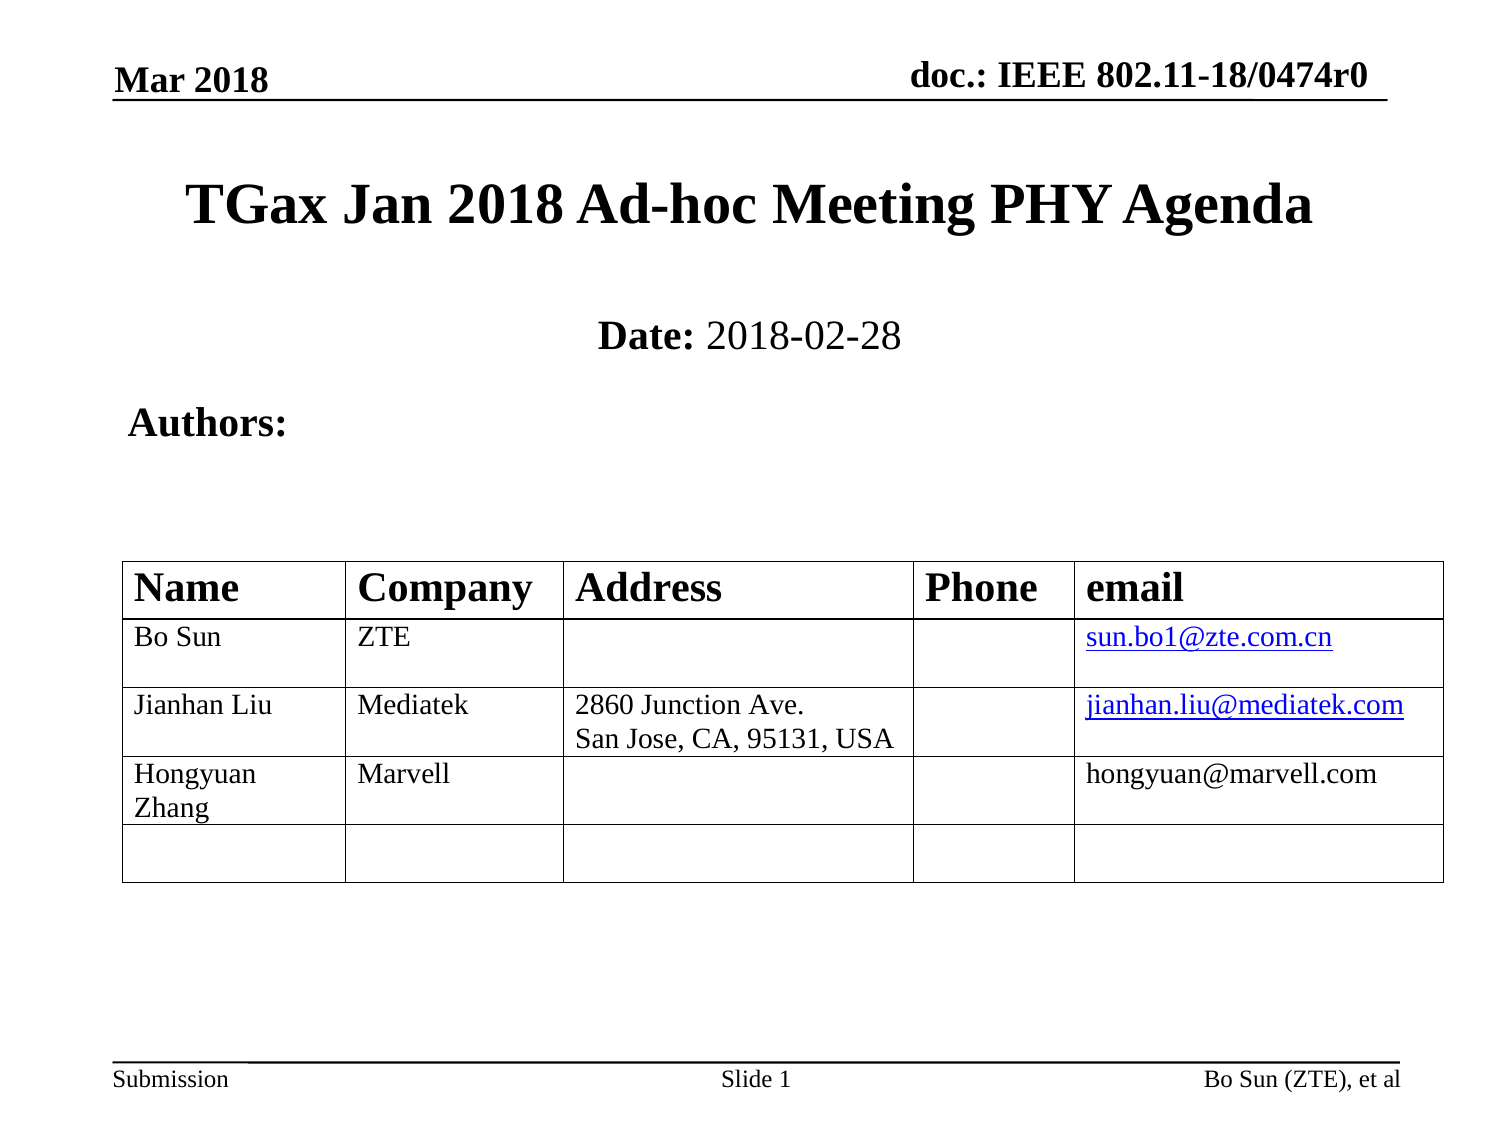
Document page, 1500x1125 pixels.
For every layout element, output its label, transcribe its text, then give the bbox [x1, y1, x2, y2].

text_box Date: 2018-02-28 [112, 299, 1388, 363]
slide_number Slide 1 [712, 1061, 800, 1093]
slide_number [114, 54, 271, 101]
text_box TGax Jan 2018 Ad-hoc Meeting PHY Agenda [112, 112, 1388, 288]
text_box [106, 560, 1485, 932]
text_box Authors: [112, 387, 838, 450]
footer Bo Sun (ZTE), et al [1200, 1061, 1402, 1093]
